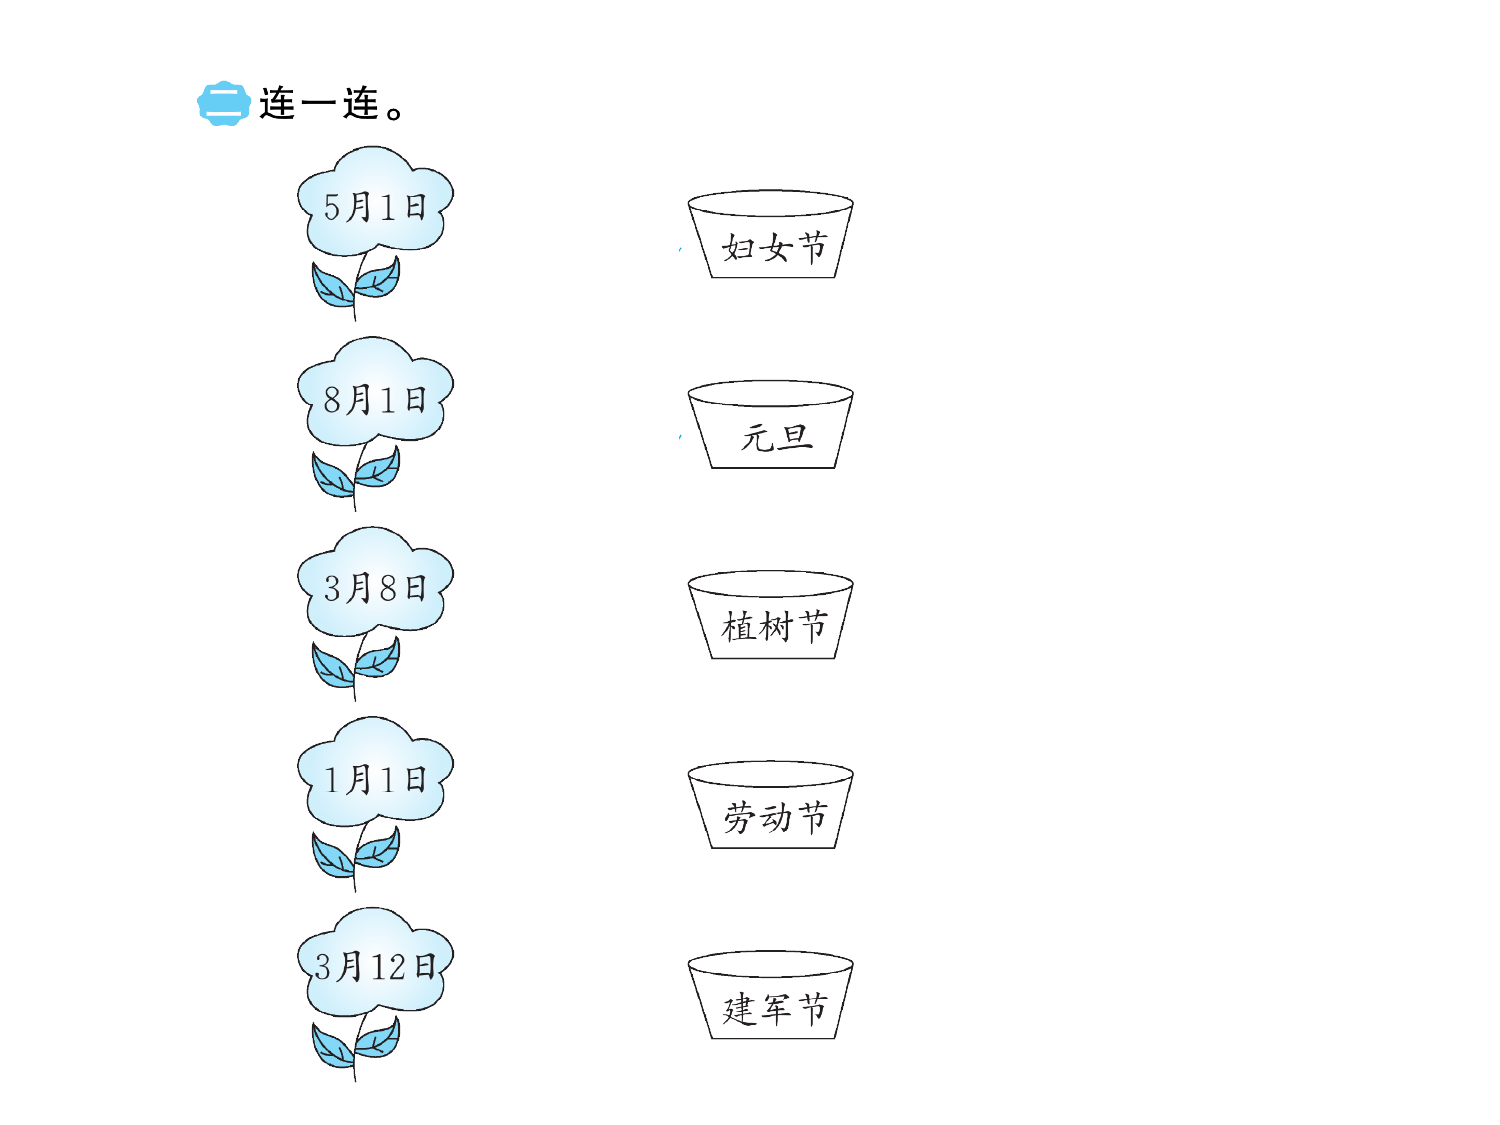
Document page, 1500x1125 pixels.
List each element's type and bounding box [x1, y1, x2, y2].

picture [194, 66, 931, 1086]
